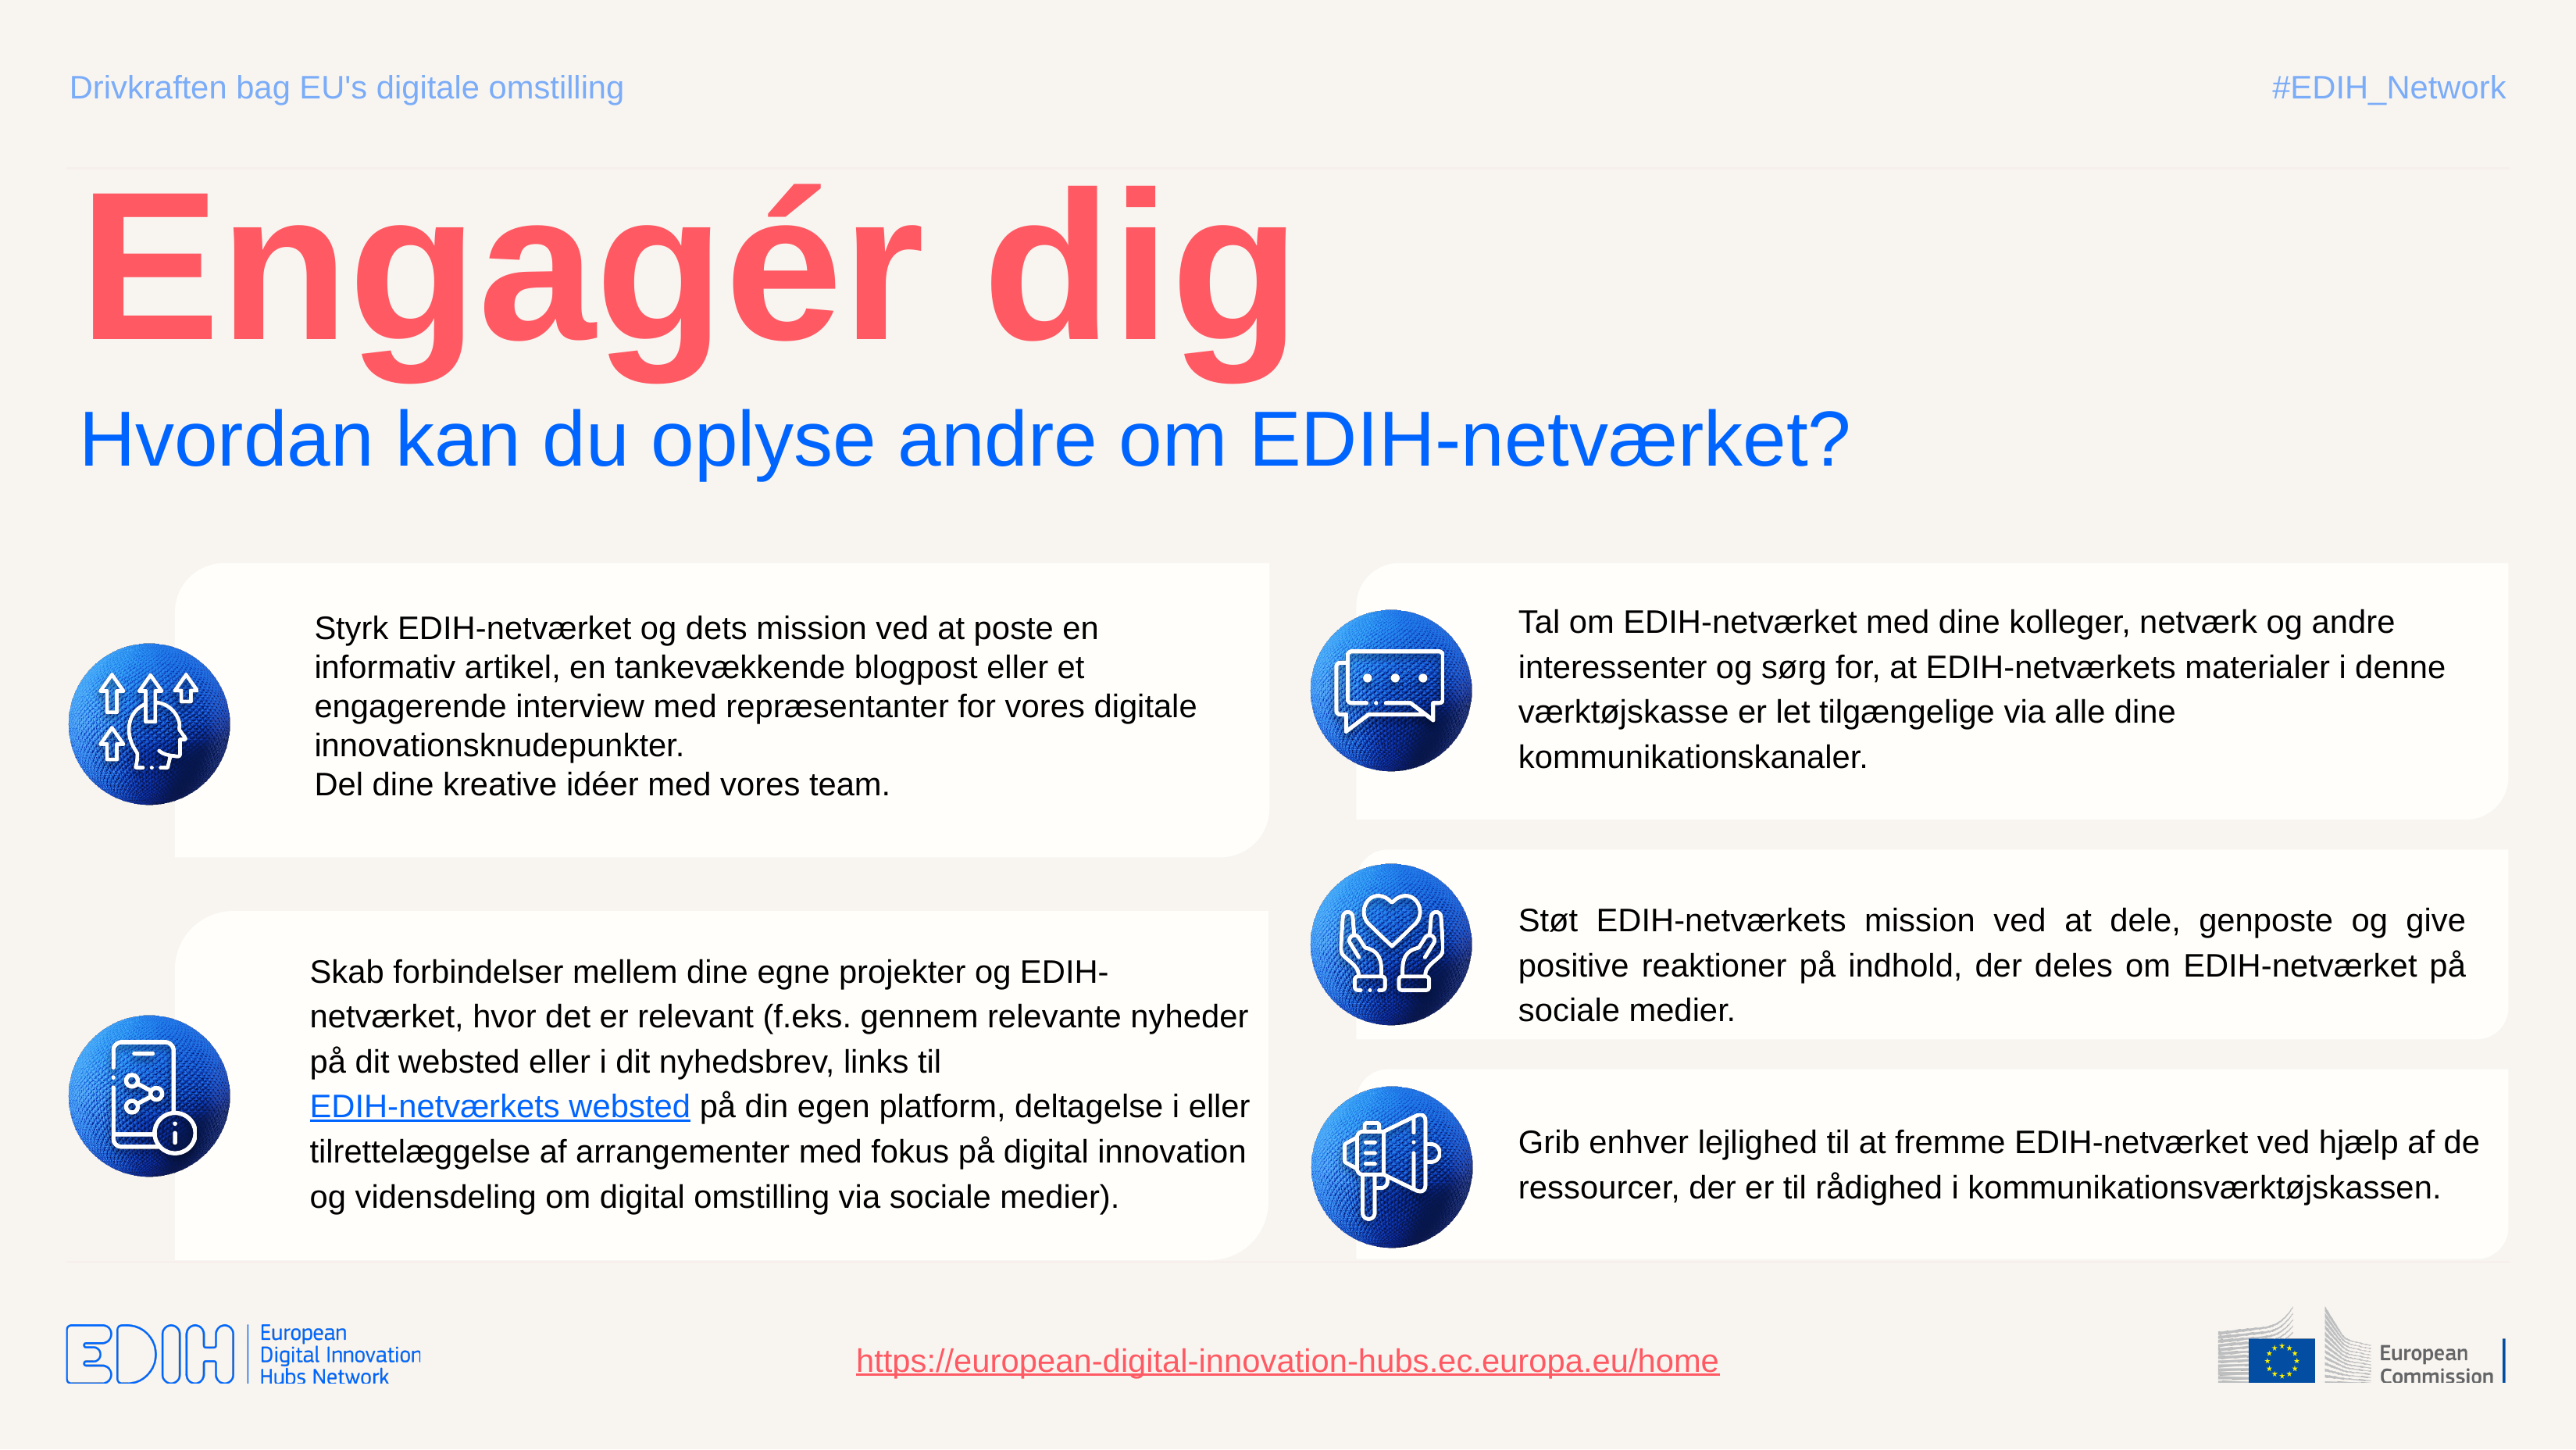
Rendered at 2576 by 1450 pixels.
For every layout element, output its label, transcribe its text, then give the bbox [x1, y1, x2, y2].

text_box Grib enhver lejlighed til at fremme EDIH-netværket ved hjælp af de ressourcer, der er til rådighed i kommunikationsværktøjskassen. [1507, 1109, 2509, 1211]
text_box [67, 641, 232, 806]
text_box Støt EDIH-netværkets mission ved at dele, genposte og give positive reaktioner på indhold, der deles om EDIH-netværket på sociale medier. [1507, 887, 2478, 1034]
text_box https://european-digital-innovation-hubs.ec.europa.eu/home [751, 1333, 1825, 1384]
text_box Skab forbindelser mellem dine egne projekter og EDIH-netværket, hvor det er relevant (f.eks. gennem relevante nyheder på dit websted eller i dit nyhedsbrev, links til EDIH-netværkets websted på din egen platform, deltagelse i eller tilrettelæggelse af arrangementer med fokus på digital innovation og vidensdeling om digital omstilling via sociale medier). [298, 938, 1268, 1220]
text_box Styrk EDIH-netværket og dets mission ved at poste en informativ artikel, en tankevækkende blogpost eller et engagerende interview med repræsentanter for vores digitale innovationsknudepunkter. Del dine kreative idéer med vores team. [302, 601, 1249, 808]
text_box [1355, 562, 2510, 821]
picture [1310, 1084, 1475, 1249]
text_box [1355, 1068, 2510, 1260]
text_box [1309, 862, 1474, 1027]
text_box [67, 1012, 232, 1178]
text_box [1355, 848, 2510, 1041]
list Engagér dig [67, 148, 2520, 393]
text_box Drivkraften bag EU's digitale omstilling [57, 60, 1132, 112]
text_box Tal om EDIH-netværket med dine kolleger, netværk og andre interessenter og sørg for, at EDIH-netværkets materialer i denne værktøjskasse er let tilgængelige via alle dine kommunikationskanaler. [1507, 589, 2478, 780]
text_box #EDIH_Network [1443, 60, 2518, 112]
text_box [173, 910, 1269, 1262]
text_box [1309, 608, 1474, 773]
text_box [173, 562, 1271, 859]
list Hvordan kan du oplyse andre om EDIH-netværket? [67, 393, 2520, 496]
